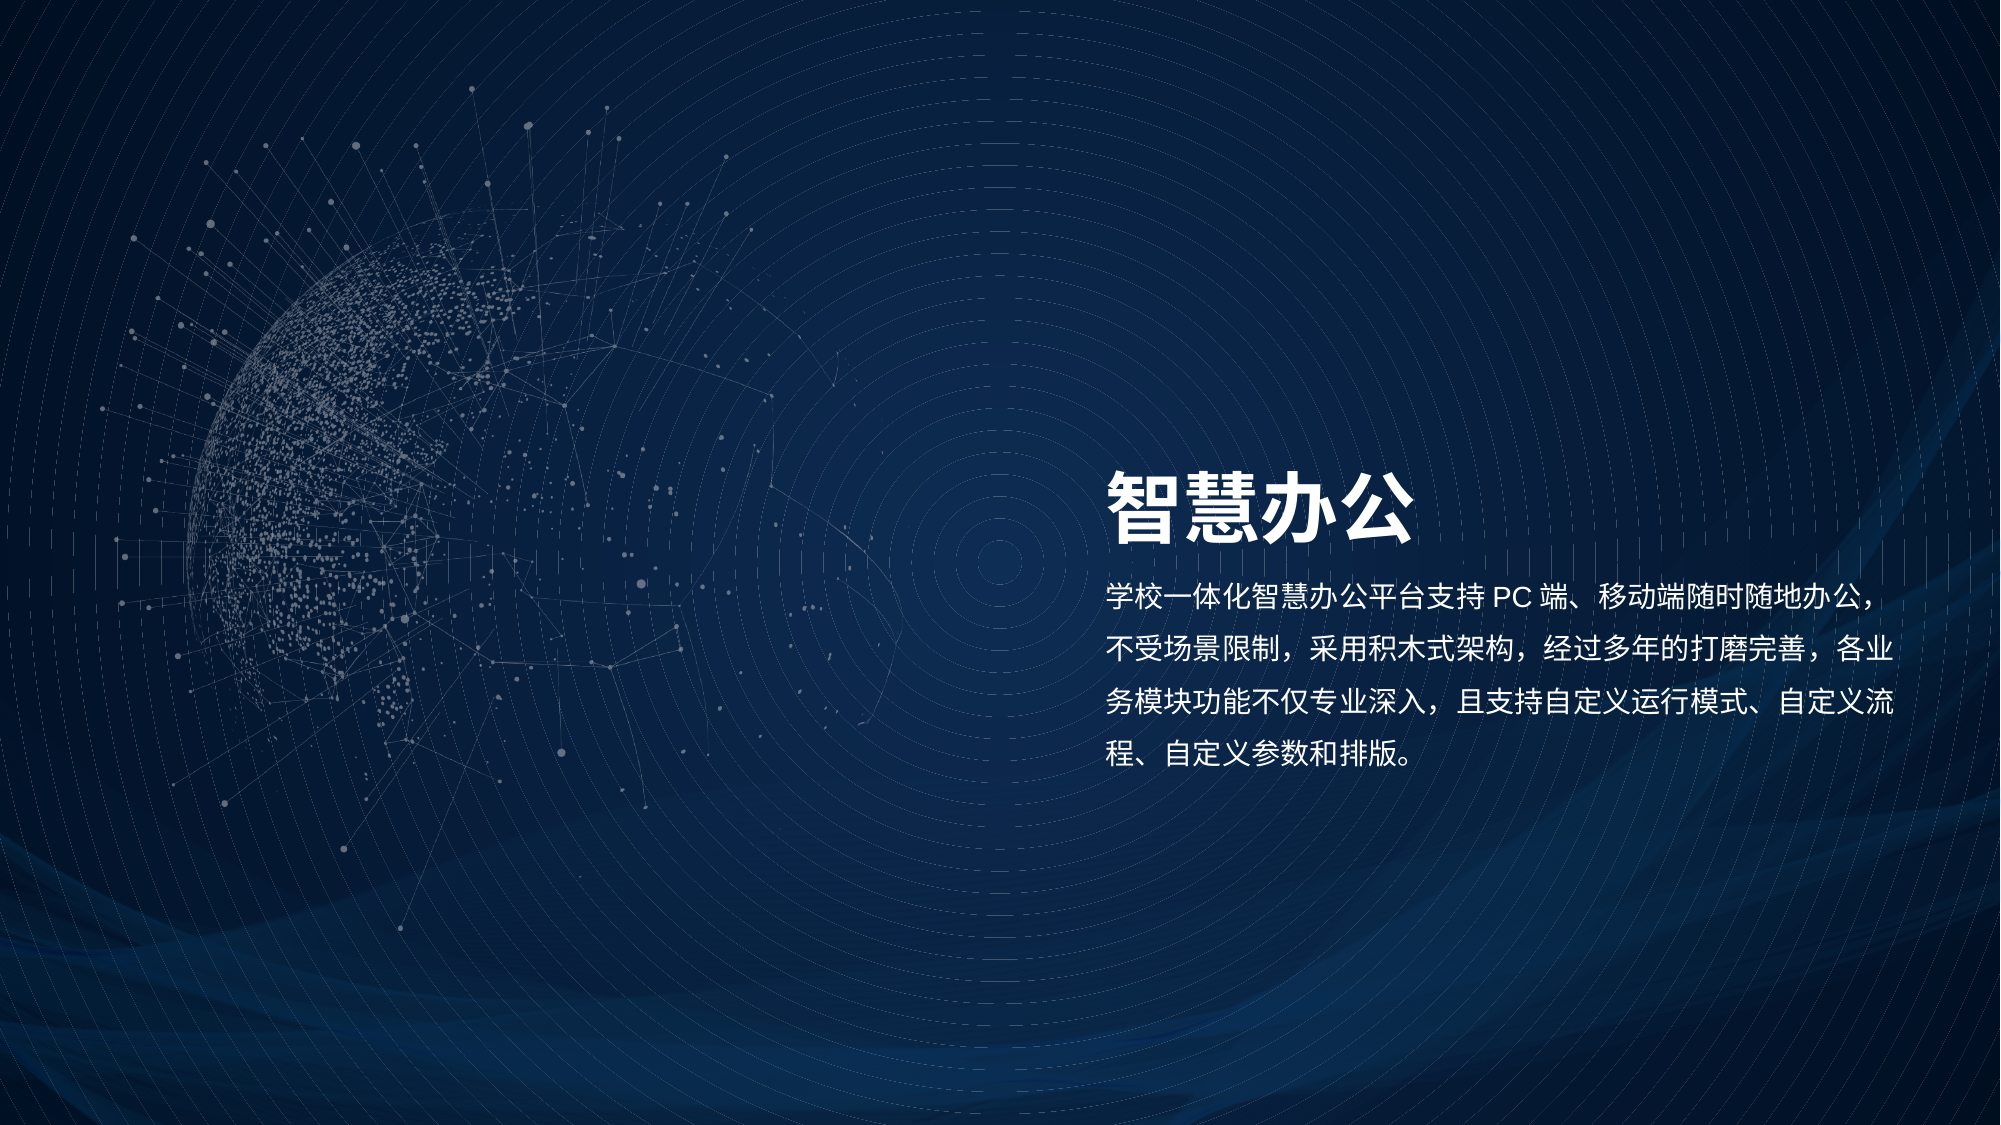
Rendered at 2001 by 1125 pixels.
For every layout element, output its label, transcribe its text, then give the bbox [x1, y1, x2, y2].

picture [0, 0, 1044, 1034]
text_box 智慧办公 [1090, 452, 1729, 553]
text_box 学校一体化智慧办公平台支持PC端、移动端随时随地办公，不受场景限制，采用积木式架构，经过多年的打磨完善，各业务模块功能不仅专业深入，且支持自定义运行模式、自定义流程、自定义参数和排版。 [1090, 553, 1933, 778]
